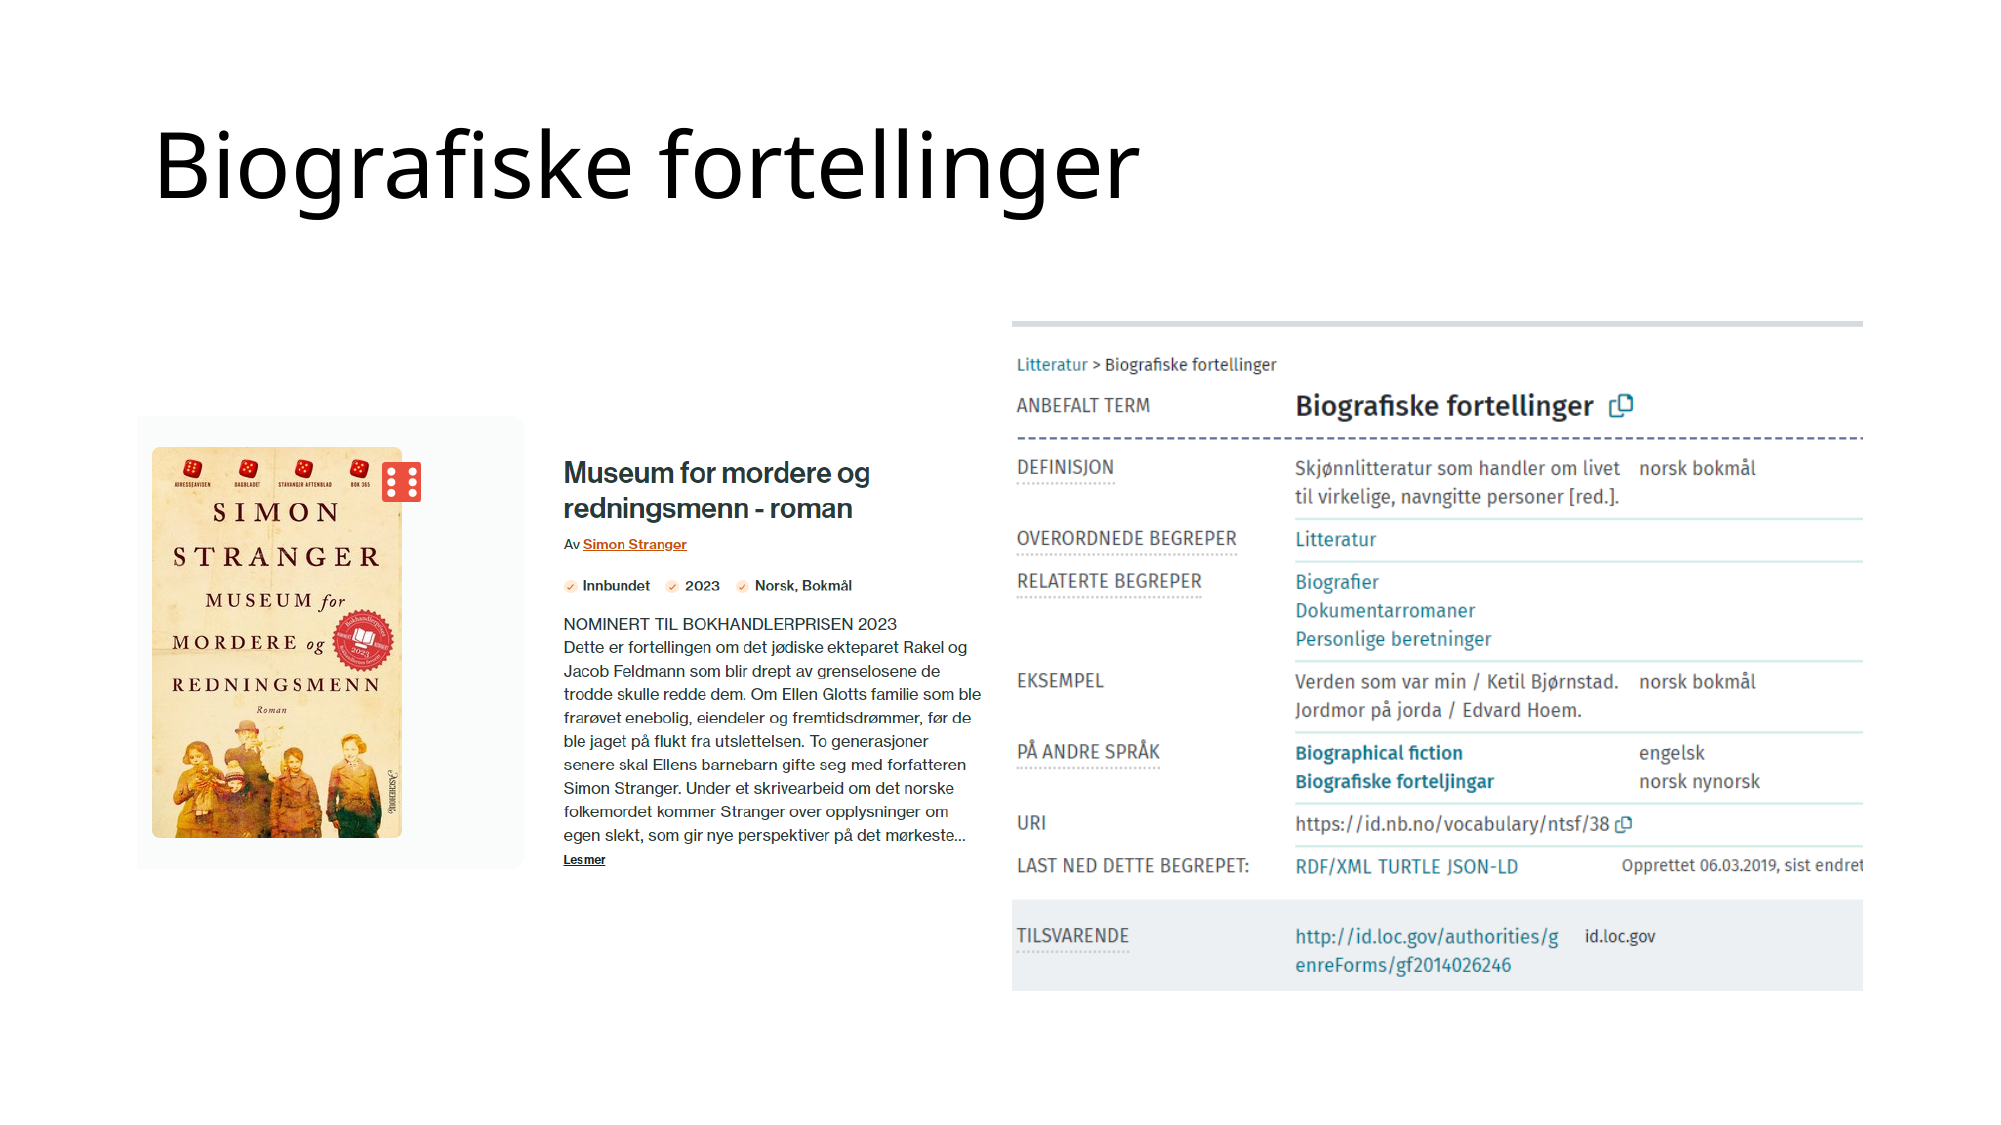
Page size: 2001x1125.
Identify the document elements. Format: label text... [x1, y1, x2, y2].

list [1011, 321, 1863, 992]
title Biografiske fortellinger [137, 59, 1863, 278]
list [136, 416, 988, 897]
